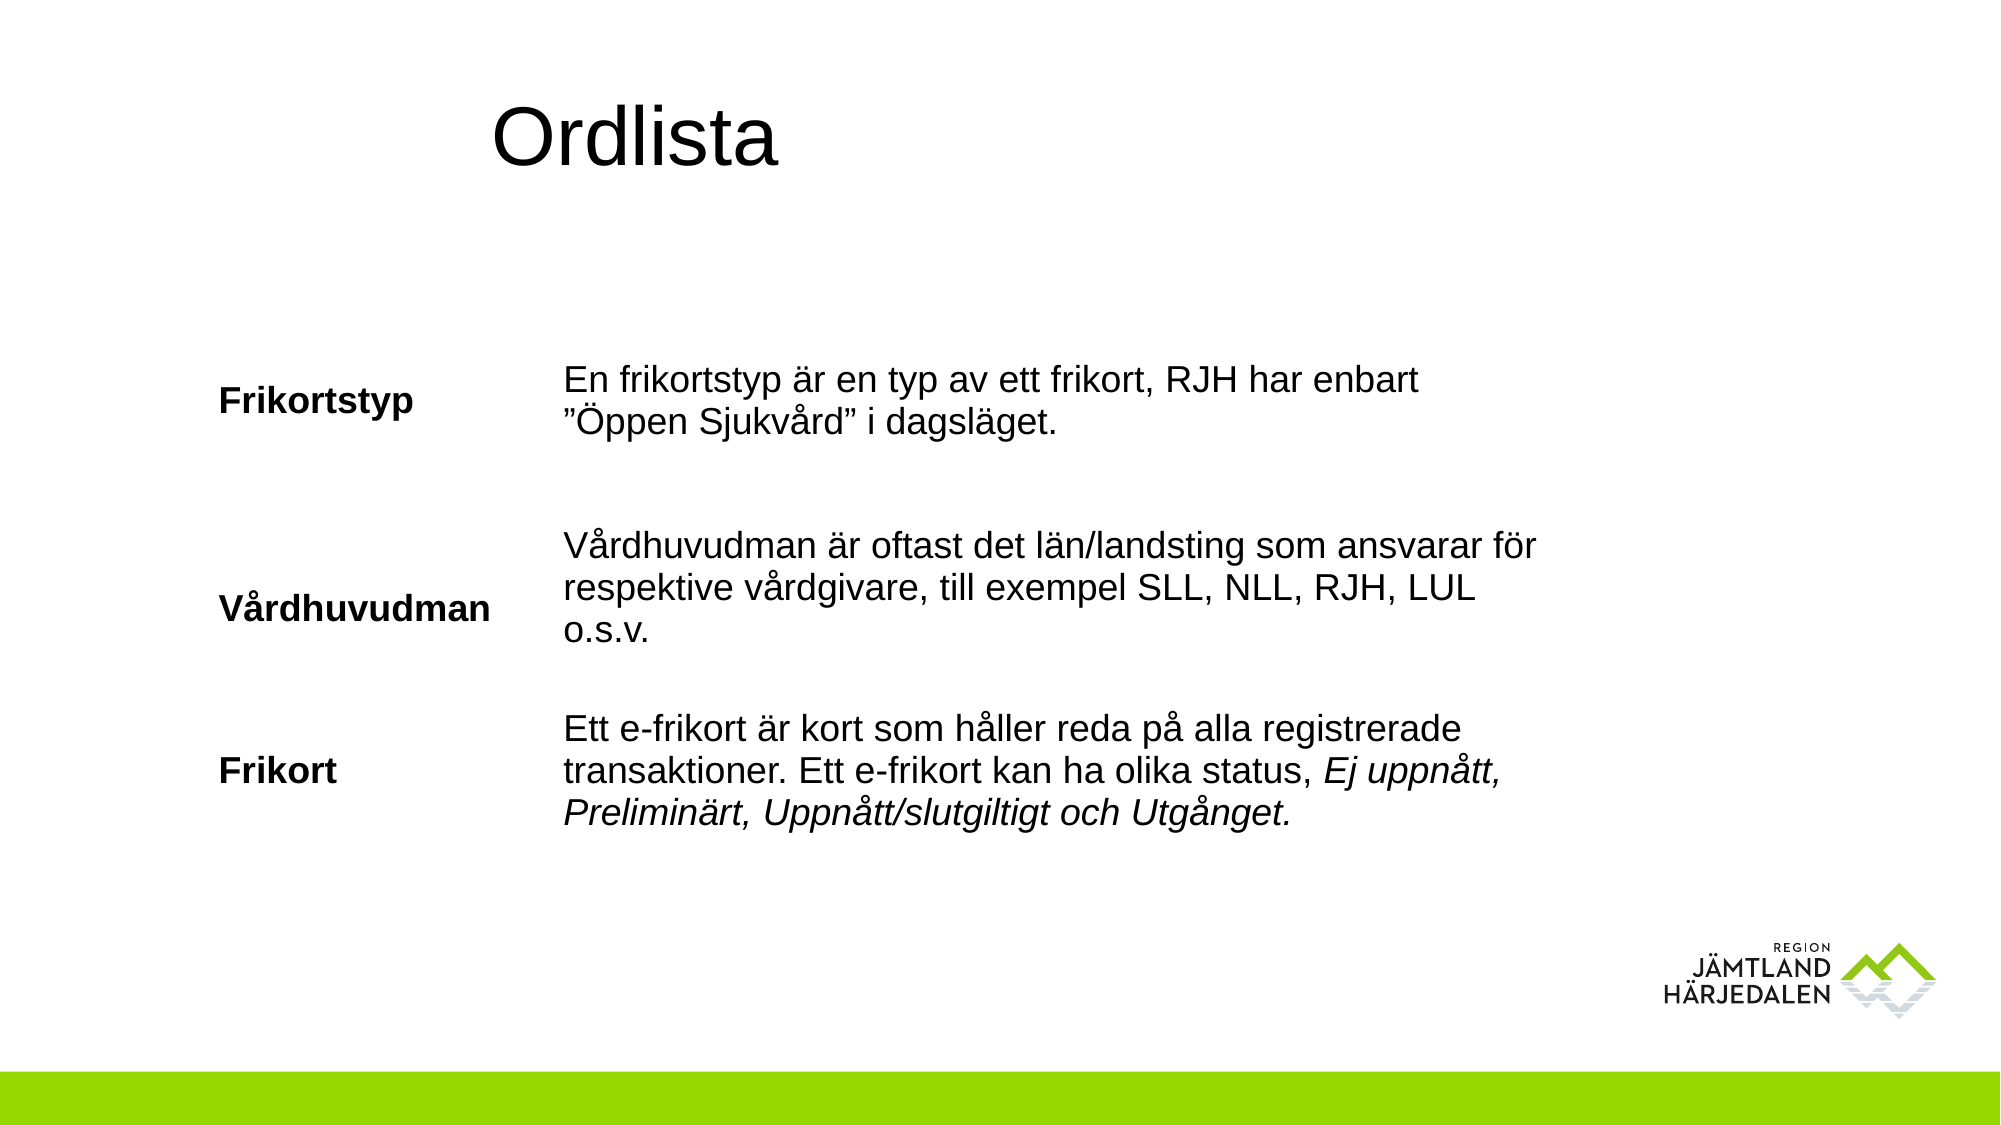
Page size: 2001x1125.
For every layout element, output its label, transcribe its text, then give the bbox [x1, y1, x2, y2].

table_header Frikortstyp [204, 284, 548, 517]
table_cell Vårdhuvudman [204, 517, 548, 700]
title Ordlista [476, 86, 1694, 294]
table_cell Vårdhuvudman är oftast det län/landsting som ansvarar för respektive vårdgivare, till exempel SLL, NLL, RJH, LUL o.s.v. [548, 517, 1553, 700]
table_cell Ett e-frikort är kort som håller reda på alla registrerade transaktioner. Ett e-frikort kan ha olika status, Ej uppnått, Preliminärt, Uppnått/slutgiltigt och Utgånget. [548, 700, 1553, 841]
table_cell Frikort [204, 700, 548, 841]
table_header En frikortstyp är en typ av ett frikort, RJH har enbart ”Öppen Sjukvård” i dagsläget. [548, 284, 1553, 517]
